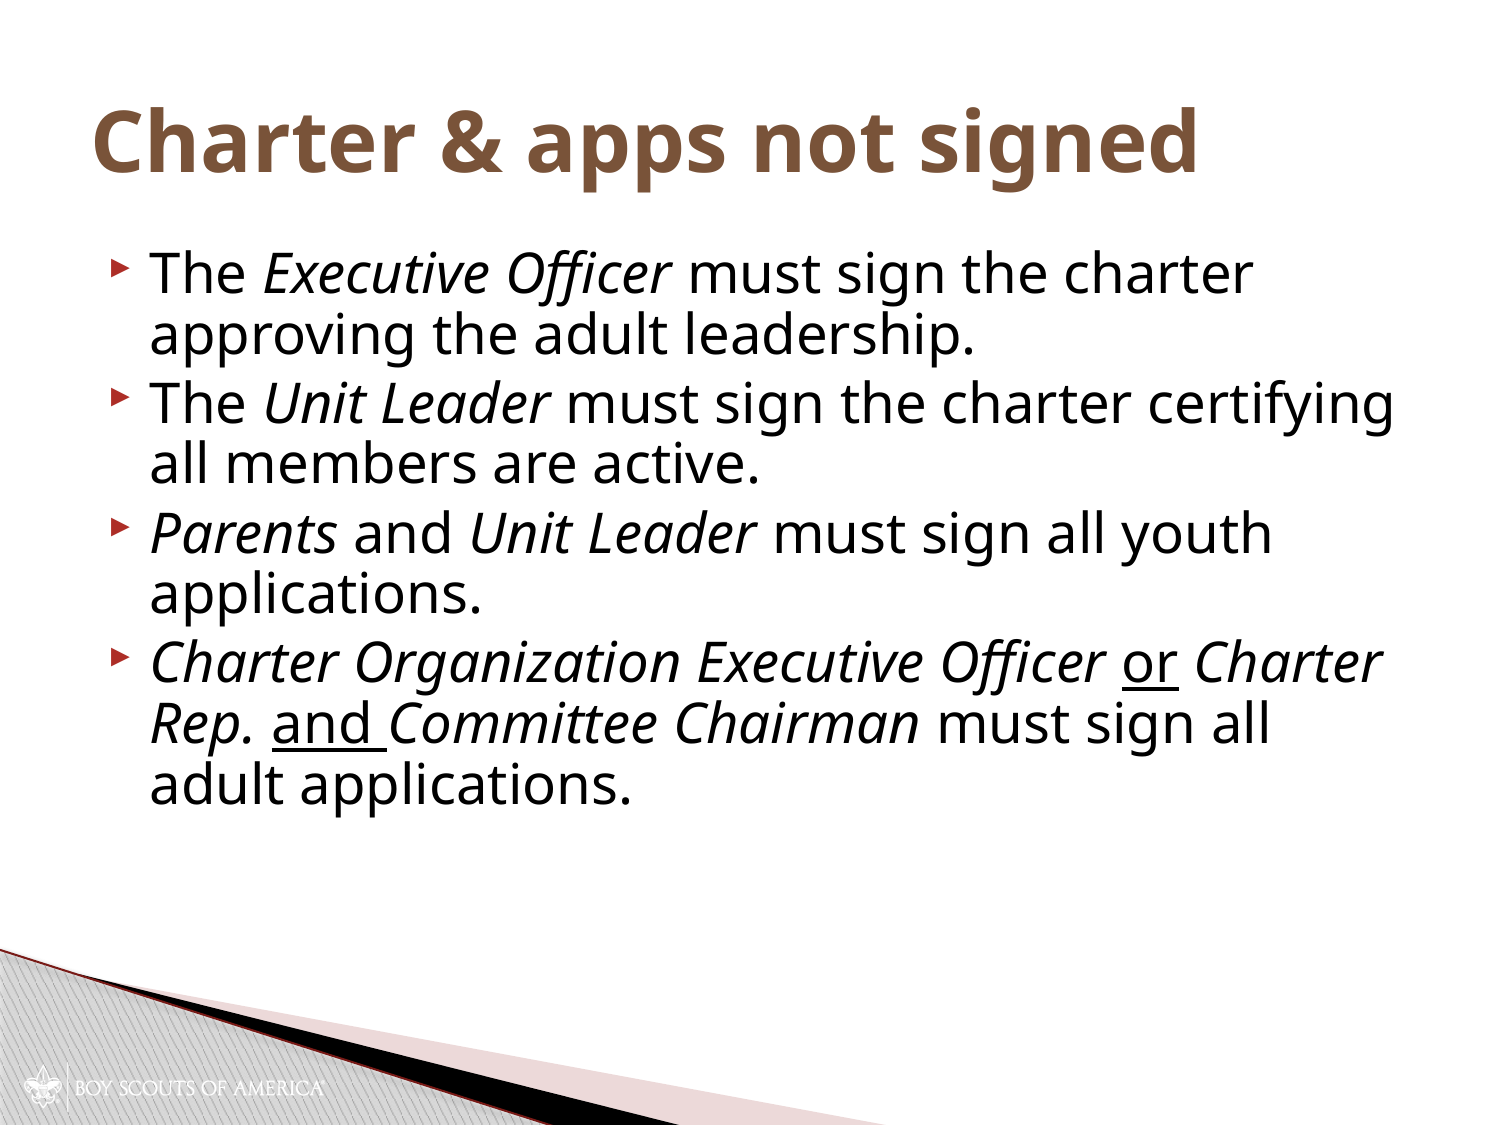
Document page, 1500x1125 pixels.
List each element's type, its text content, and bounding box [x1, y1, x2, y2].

list The Executive Officer must sign the charter approving the adult leadership. The Unit Leader must sign the charter certifying all members are active. Parents and Unit Leader must sign all youth applications. Charter Organization Executive Officer or Charter Rep. and Committee Chairman must sign all adult applications. [74, 237, 1418, 925]
picture [24, 1062, 325, 1112]
title Charter & apps not signed [75, 52, 1418, 225]
